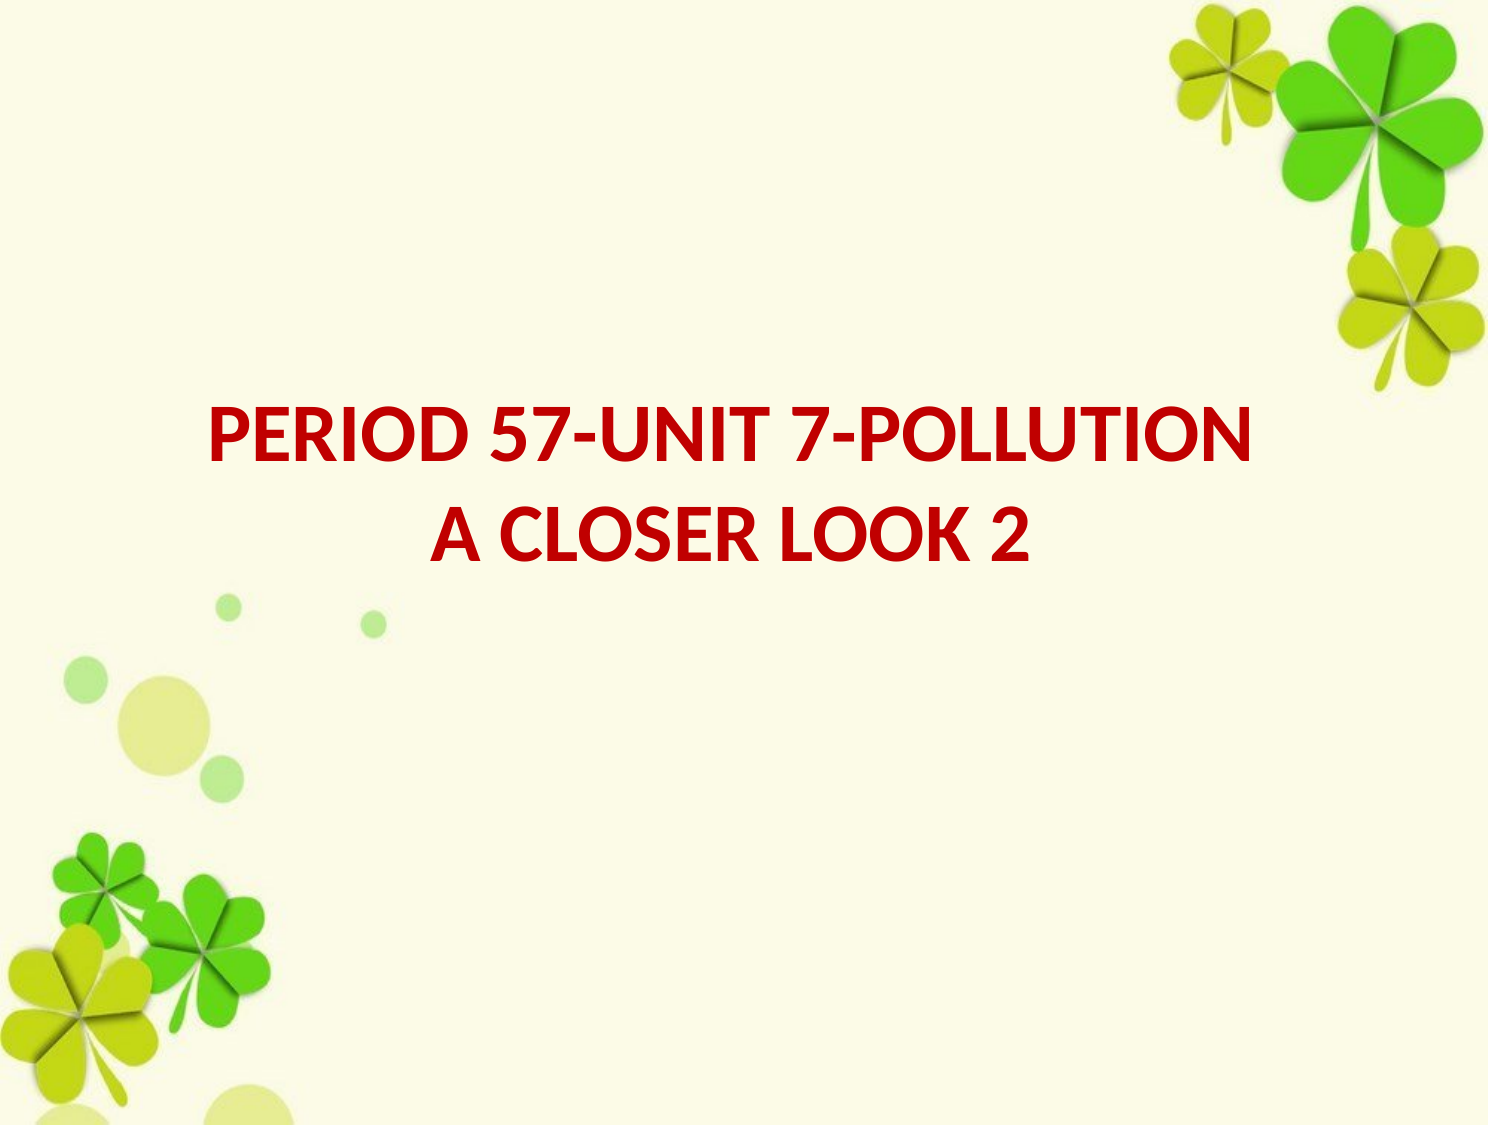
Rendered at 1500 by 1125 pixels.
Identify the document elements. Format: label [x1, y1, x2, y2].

list [0, 0, 1488, 1125]
